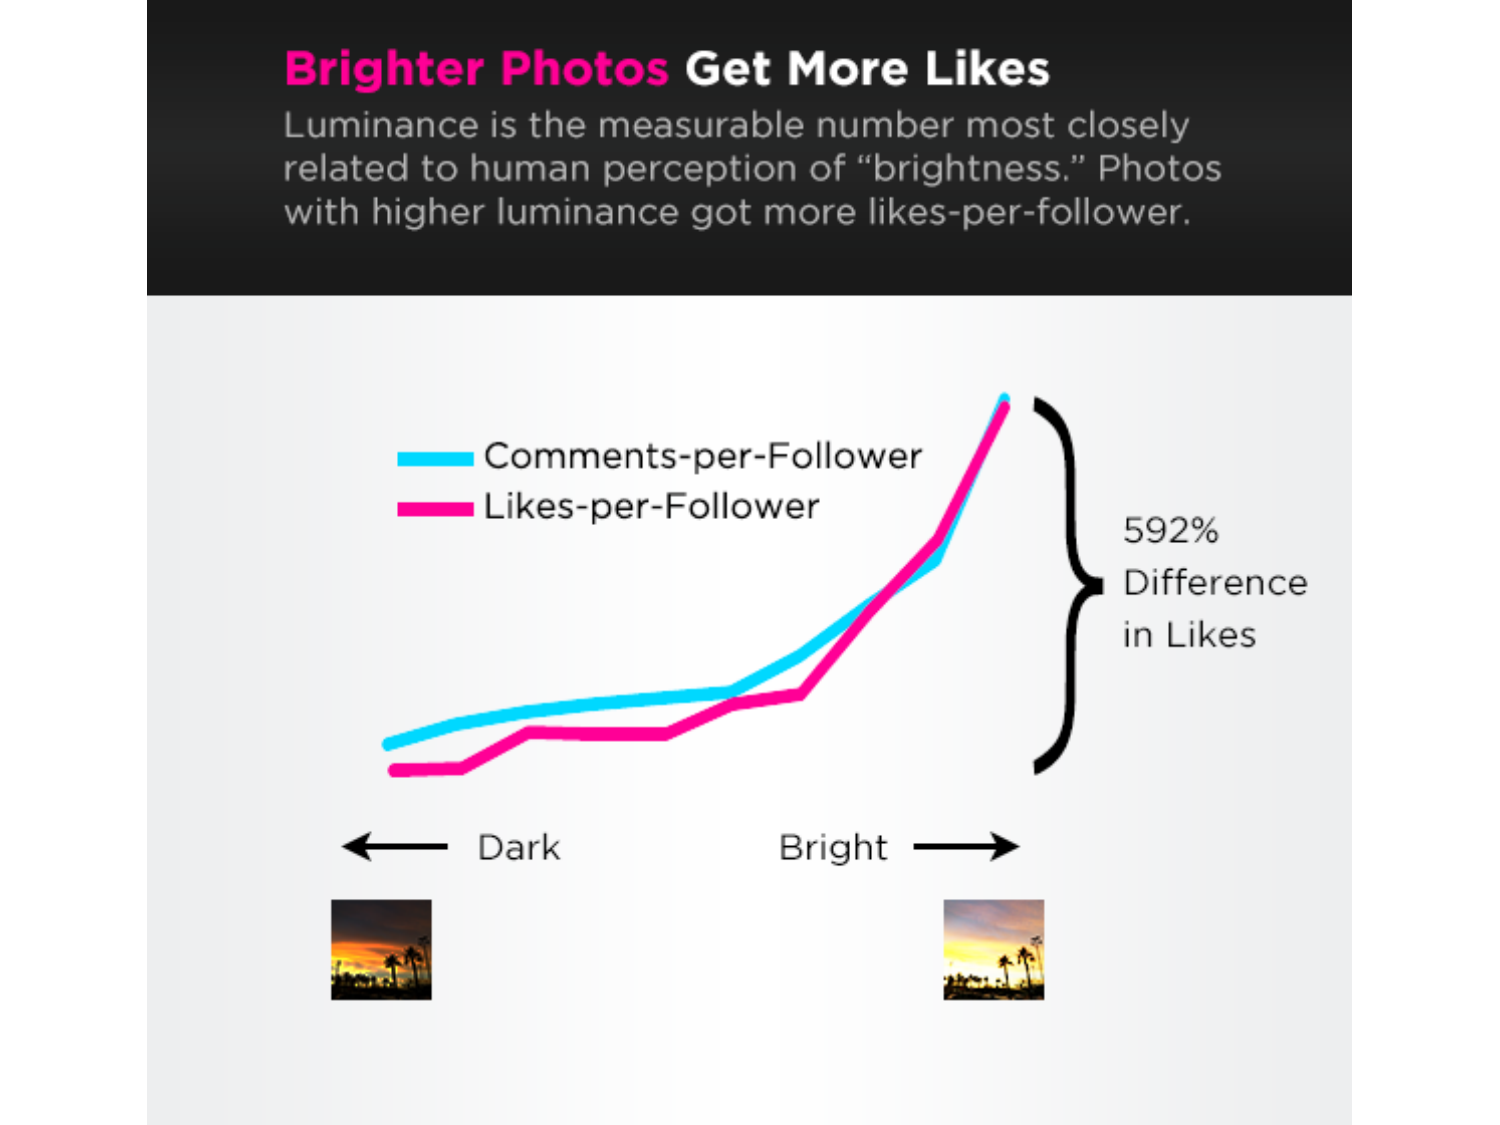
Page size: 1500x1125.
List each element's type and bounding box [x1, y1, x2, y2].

picture [147, 0, 1352, 1125]
